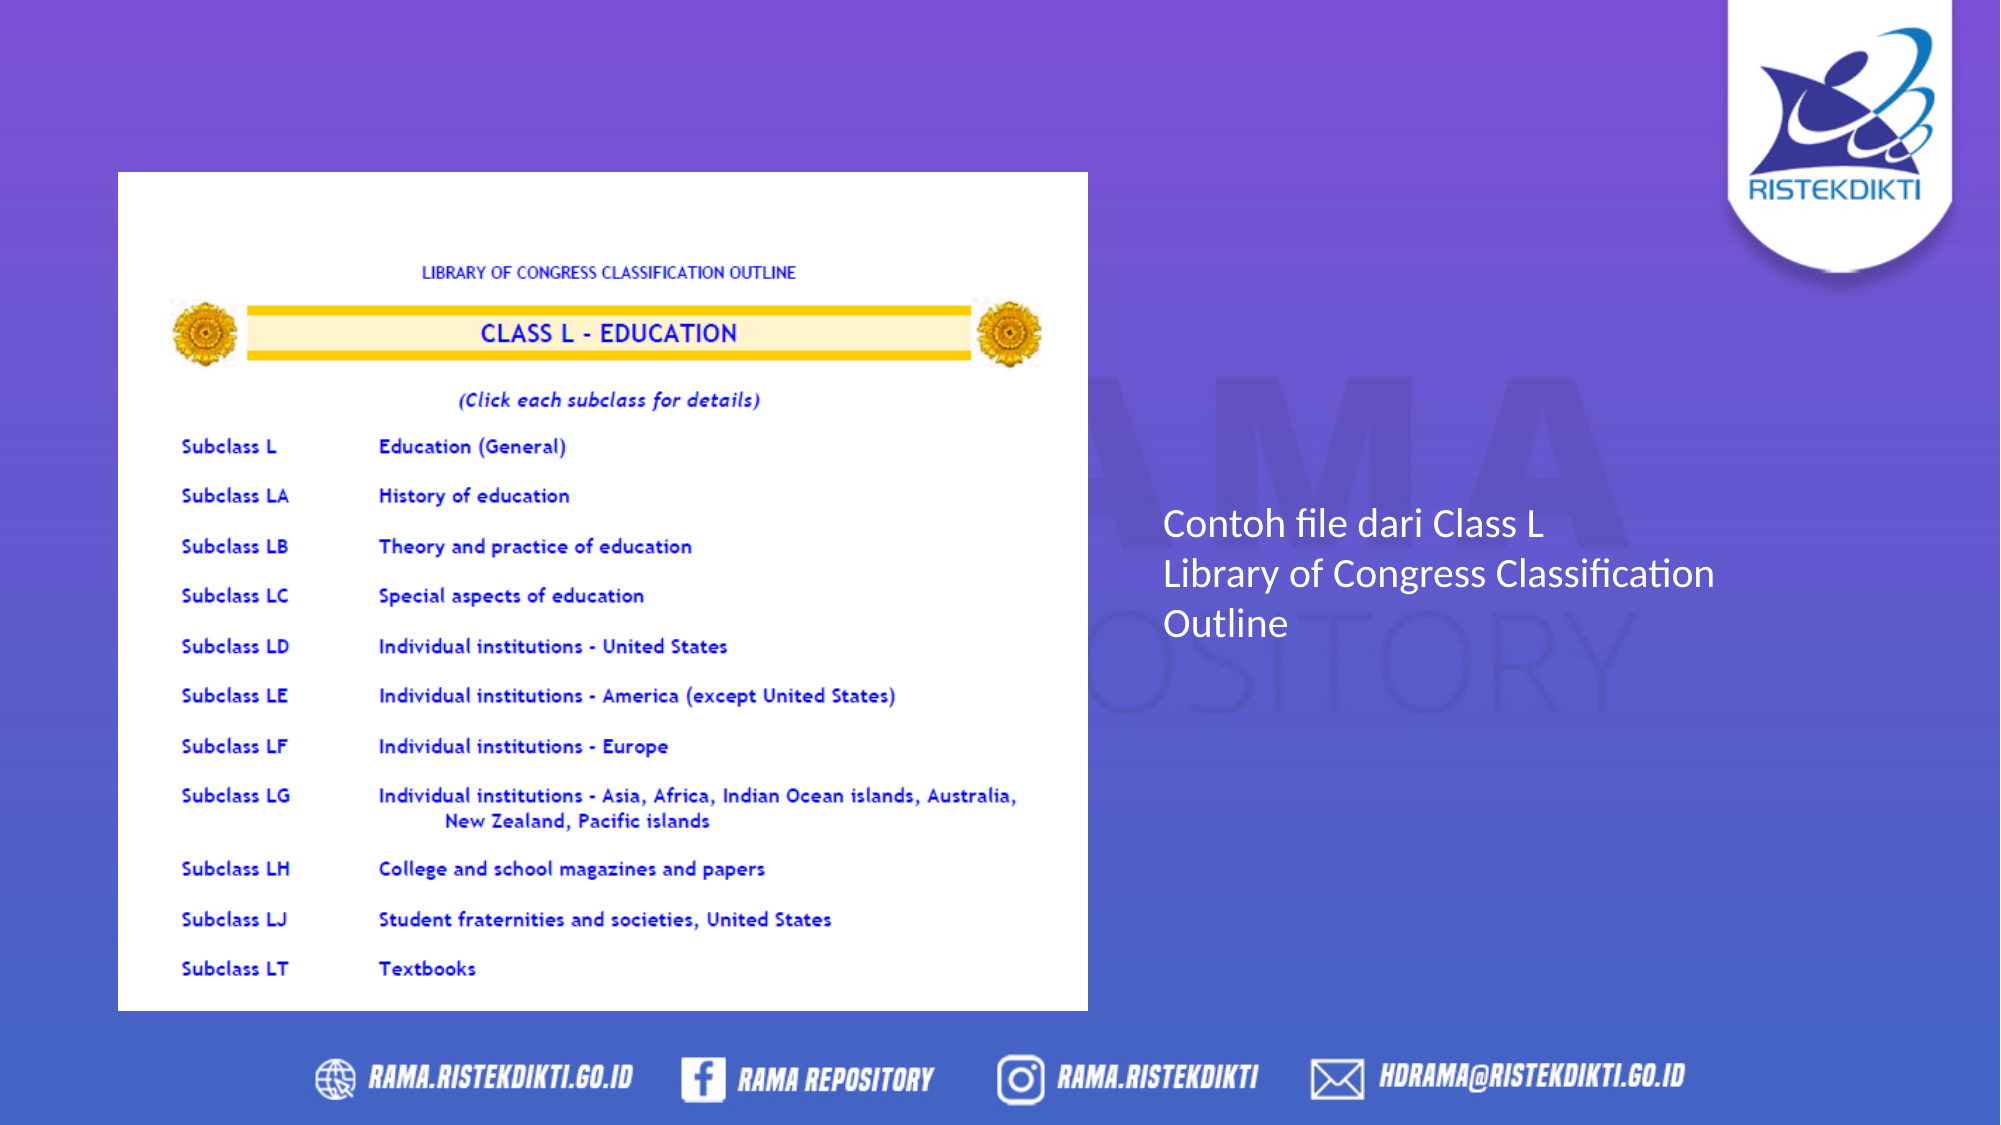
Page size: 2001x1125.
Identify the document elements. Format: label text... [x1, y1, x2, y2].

picture [0, 0, 2000, 1125]
text_box Contoh file dari Class L Library of Congress Classification Outline [1148, 487, 1781, 653]
